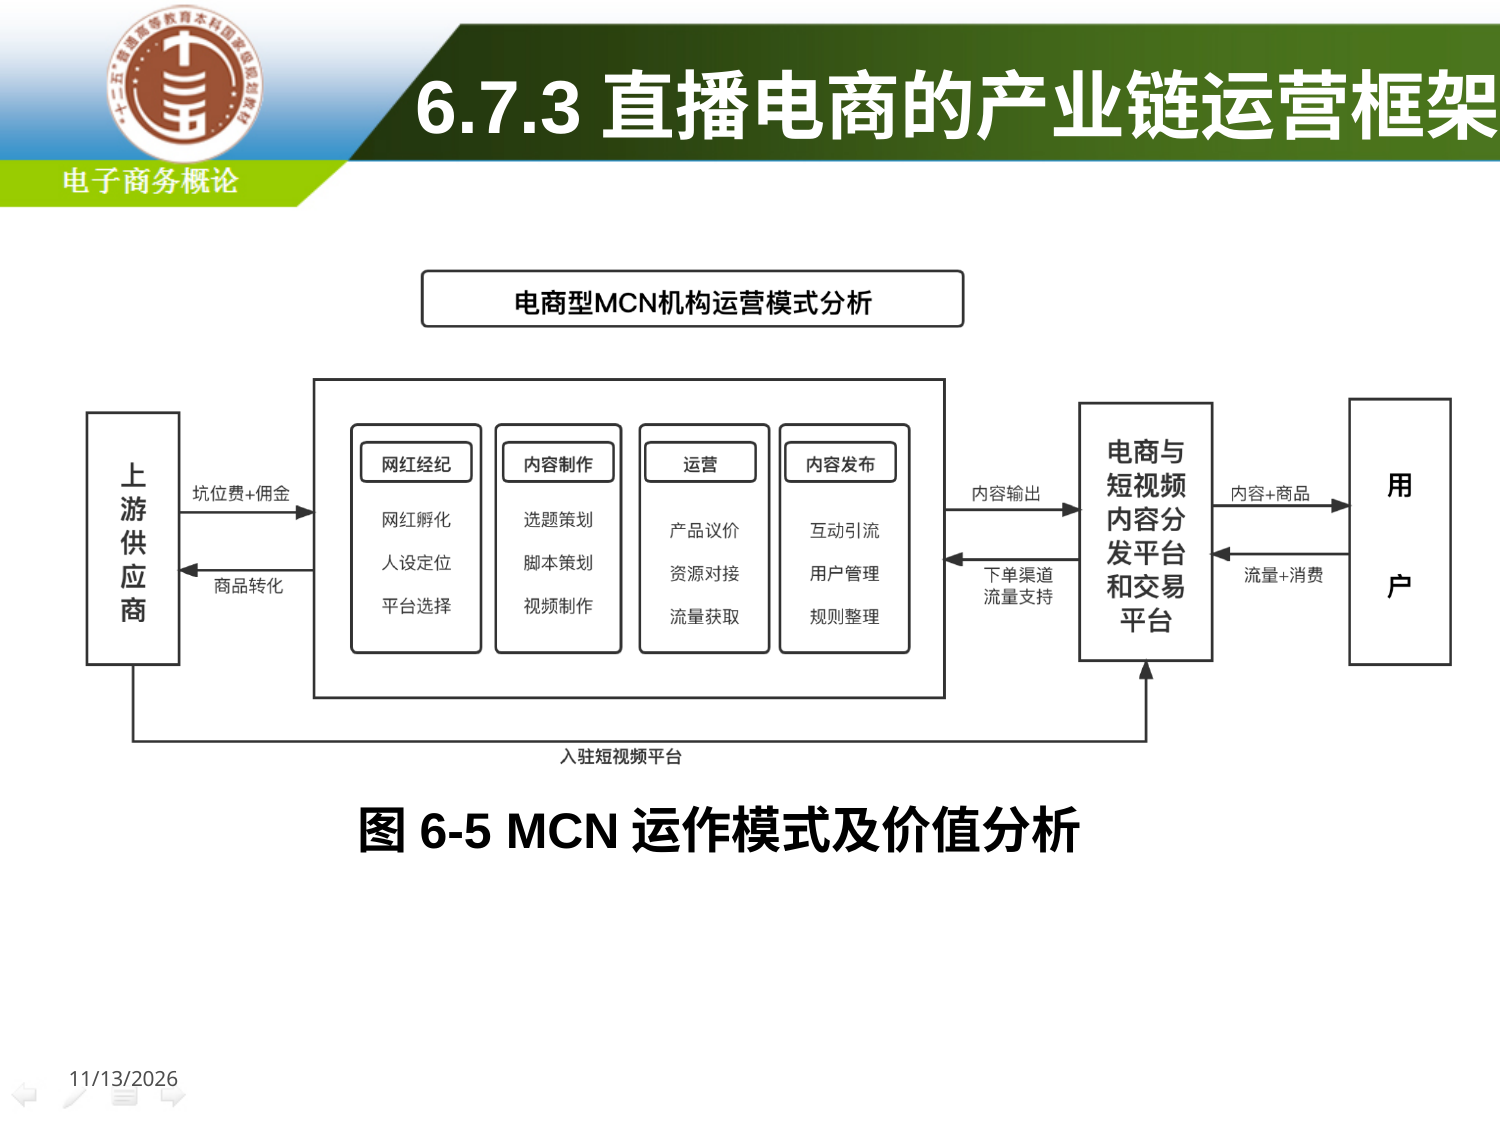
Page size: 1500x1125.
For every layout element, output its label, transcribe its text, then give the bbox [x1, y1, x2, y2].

text_box 图6-5 MCN运作模式及价值分析 [302, 822, 1137, 866]
picture [0, 0, 1500, 1125]
title 6.7.3直播电商的产业链运营框架 [400, 53, 1500, 153]
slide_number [53, 1058, 467, 1109]
